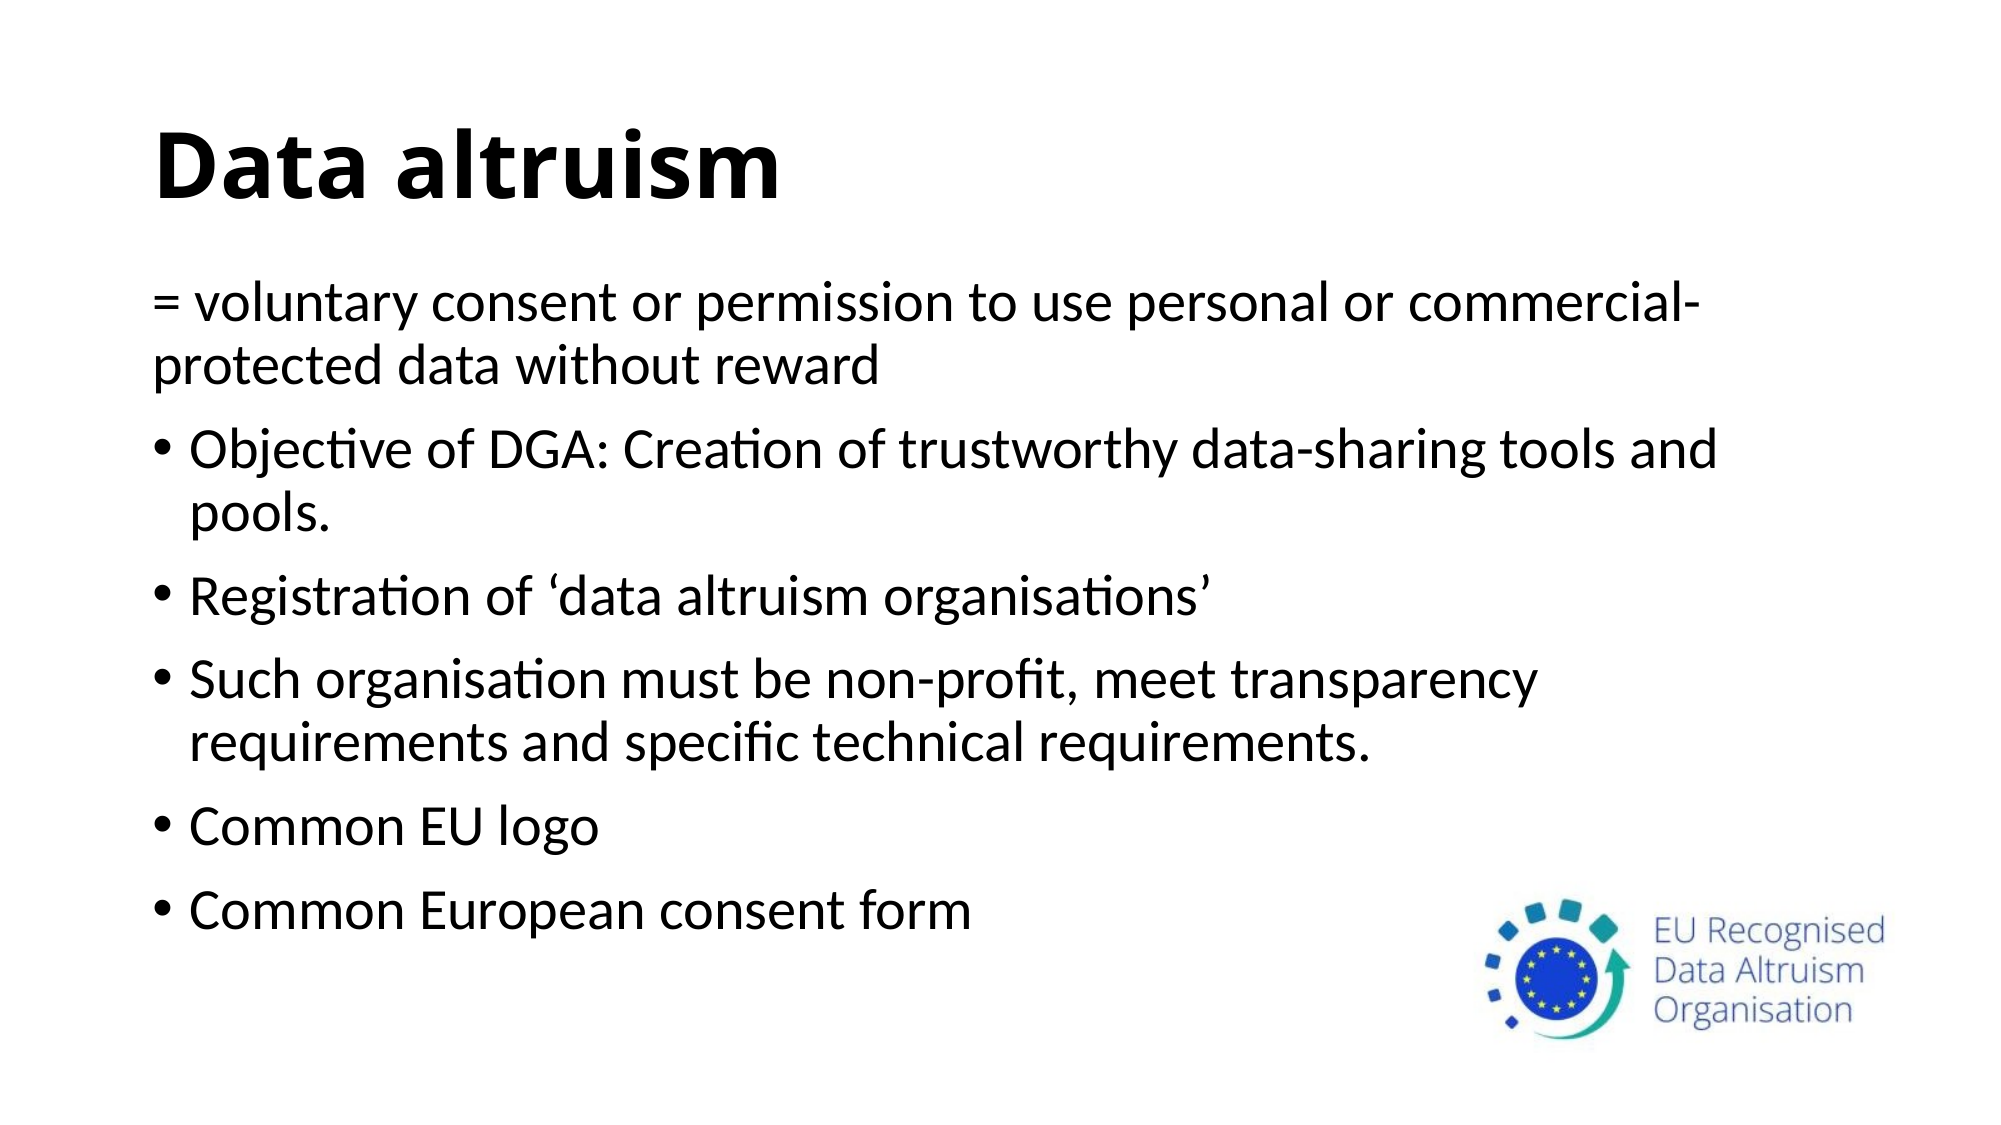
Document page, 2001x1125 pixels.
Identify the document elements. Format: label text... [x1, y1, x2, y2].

title Data altruism [137, 59, 1863, 263]
list = voluntary consent or permission to use personal or commercial-protected data without reward Objective of DGA: Creation of trustworthy data-sharing tools and pools. Registration of ‘data altruism organisations’ Such organisation must be non-profit, meet transparency requirements and specific technical requirements. Common EU logo Common European consent form [137, 263, 1863, 978]
picture [1413, 862, 1982, 1093]
